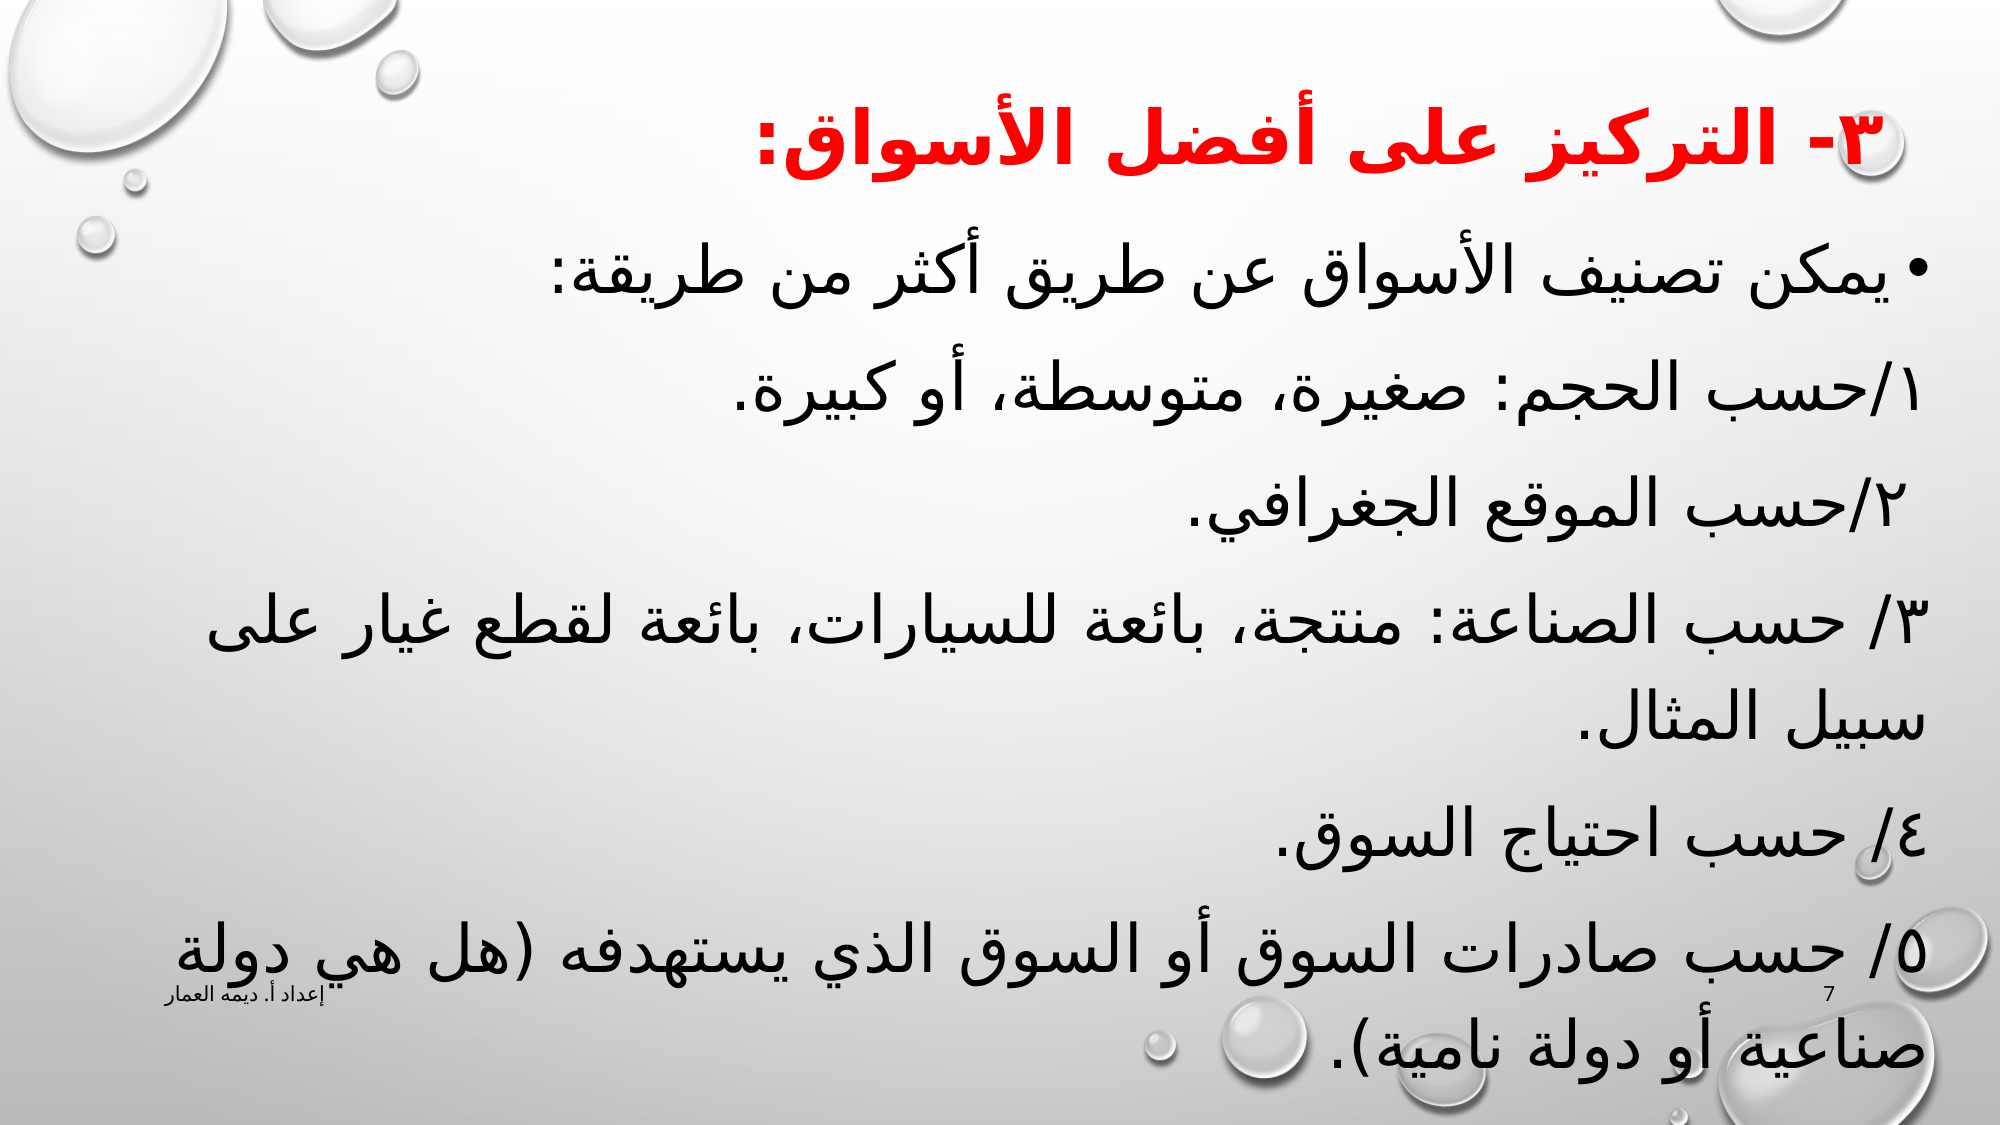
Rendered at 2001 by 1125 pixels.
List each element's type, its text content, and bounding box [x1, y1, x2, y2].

title ٣- التركيز على أفضل الأسواق: [149, 48, 1900, 203]
slide_number 7 [1724, 965, 1851, 1025]
picture [0, 0, 2000, 1125]
footer إعداد أ. ديمه العمار [149, 965, 1245, 1025]
list يمكن تصنيف الأسواق عن طريق أكثر من طريقة: ١/حسب الحجم: صغيرة، متوسطة، أو كبيرة. ٢/حسب الموقع الجغرافي. ٣/ حسب الصناعة: منتجة، بائعة للسيارات، بائعة لقطع غيار على سبيل المثال. ٤/ حسب احتياج السوق. ٥/ حسب صادرات السوق أو السوق الذي يستهدفه (هل هي دولة صناعية أو دولة نامية). [96, 203, 1946, 1055]
